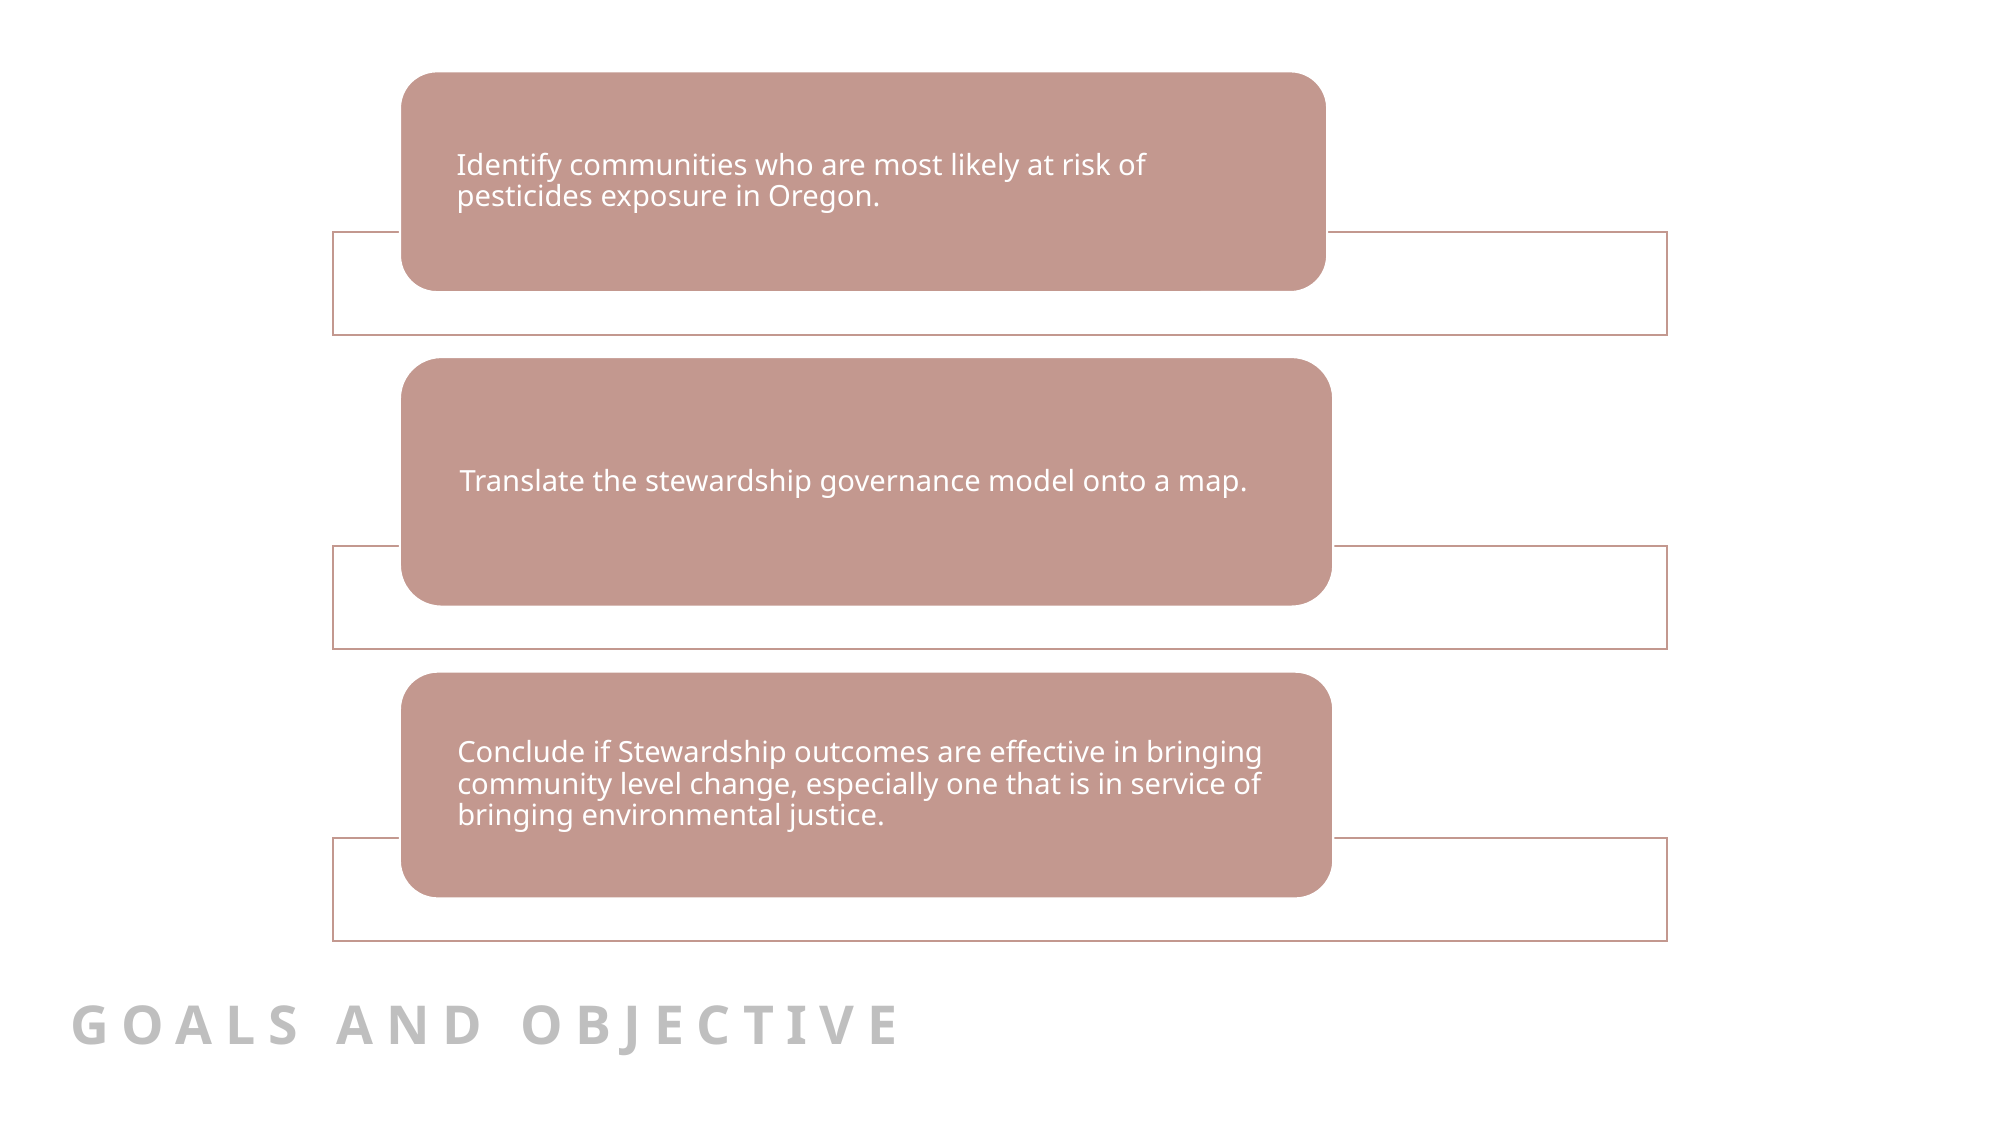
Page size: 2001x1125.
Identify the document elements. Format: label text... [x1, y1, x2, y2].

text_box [333, 61, 1667, 951]
text_box Goals and objective [55, 970, 1322, 1063]
